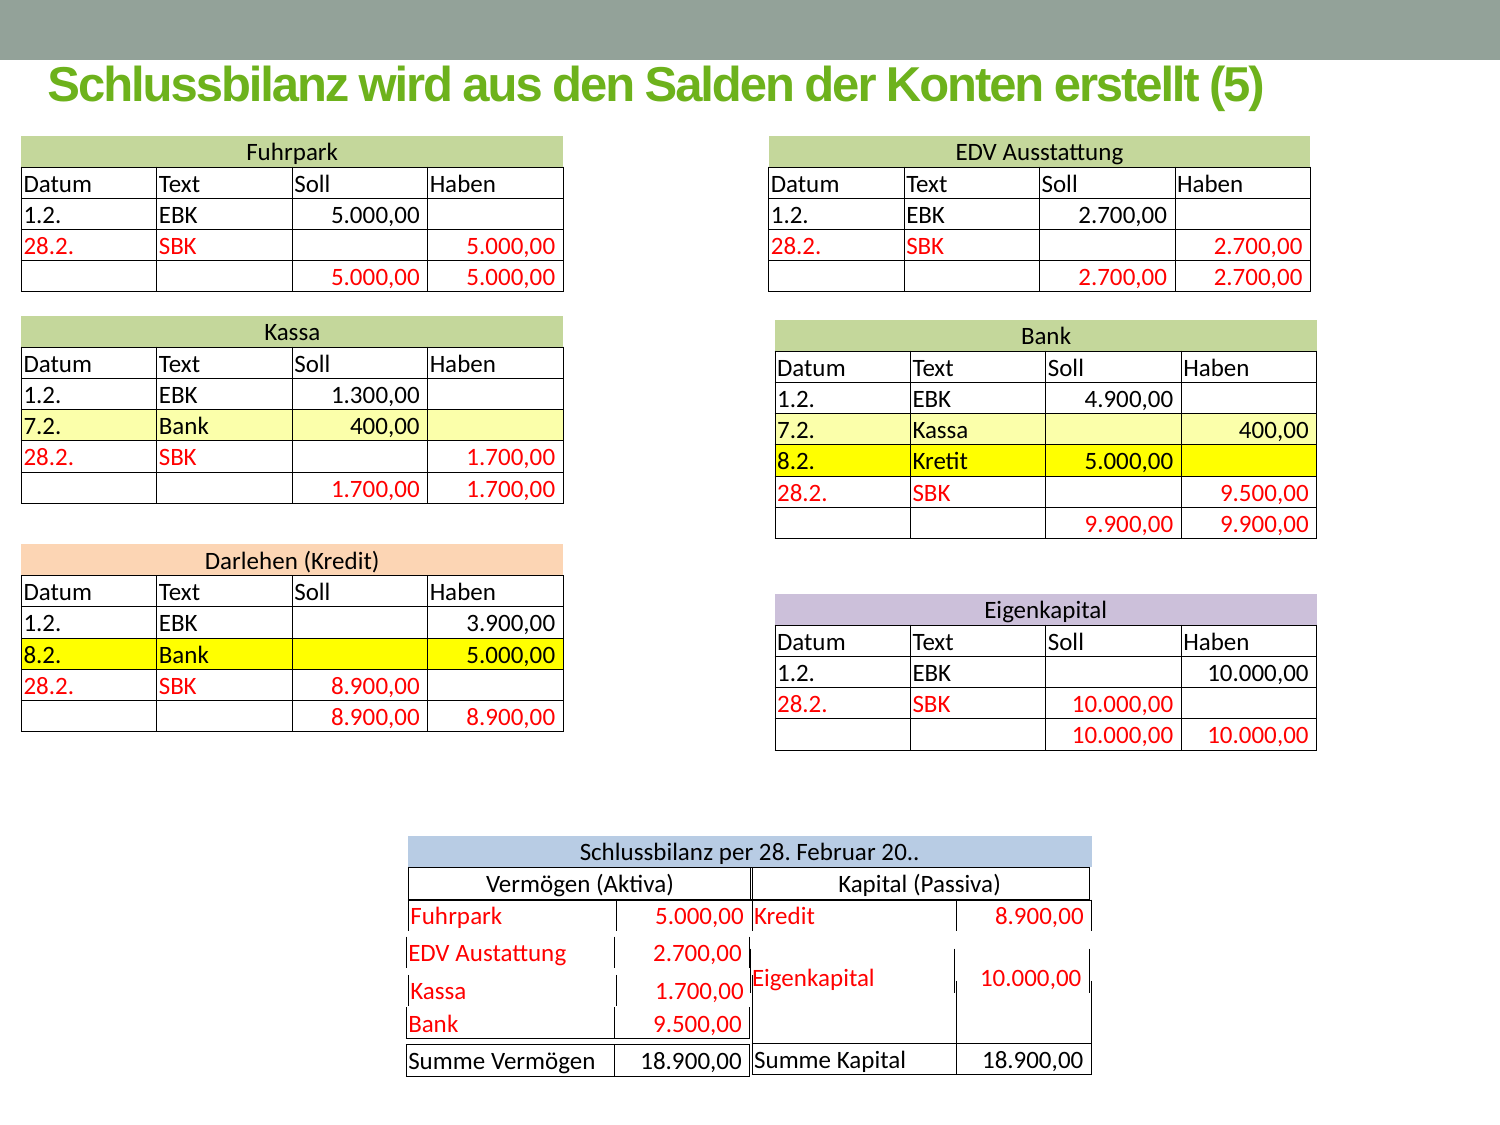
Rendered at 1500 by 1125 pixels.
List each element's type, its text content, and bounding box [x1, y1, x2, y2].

table_cell Datum [776, 626, 910, 656]
table_cell 28.2. [776, 688, 910, 718]
table_cell 5.000,00 [428, 261, 563, 291]
table_cell [911, 508, 1045, 538]
table_cell Bank [157, 639, 292, 669]
table_cell [293, 639, 427, 669]
table_cell 1.2. [776, 383, 910, 413]
table_cell Kassa [911, 414, 1045, 444]
table_cell 1.2. [22, 199, 156, 229]
table_cell 5.000,00 [428, 639, 563, 669]
table_cell [22, 261, 156, 291]
table_cell Datum [22, 348, 156, 378]
table_header Fuhrpark [409, 901, 616, 931]
table_cell EBK [911, 383, 1045, 413]
table_cell Bank [157, 410, 292, 440]
table_cell [776, 719, 910, 750]
table_cell Text [905, 168, 1039, 198]
table_cell 28.2. [22, 230, 156, 260]
table_cell 5.000,00 [428, 230, 563, 260]
table_cell Datum [769, 168, 904, 198]
table_cell SBK [157, 230, 292, 260]
table_cell EBK [911, 657, 1045, 687]
table_cell 4.900,00 [1046, 383, 1181, 413]
table_cell 10.000,00 [1182, 719, 1316, 750]
table_header EDV Austattung [407, 937, 614, 968]
table_cell Soll [293, 348, 427, 378]
table_cell [753, 1012, 956, 1043]
table_cell Datum [22, 168, 156, 198]
table_cell 3.900,00 [428, 607, 563, 638]
table_cell 1.2. [22, 379, 156, 409]
table_cell 2.700,00 [1176, 230, 1310, 260]
table_cell [769, 261, 904, 291]
table_cell Haben [428, 168, 563, 198]
table_cell [157, 473, 292, 503]
table_cell Soll [293, 168, 427, 198]
table_cell [905, 261, 1039, 291]
table_header 9.500,00 [615, 1007, 749, 1038]
table_cell 2.700,00 [1176, 261, 1310, 291]
table_cell [428, 199, 563, 229]
table_cell Summe Kapital [753, 1044, 956, 1074]
table_cell Haben [428, 576, 563, 606]
table_cell 400,00 [1182, 414, 1316, 444]
table_cell 400,00 [293, 410, 427, 440]
table_cell 5.000,00 [293, 261, 427, 291]
table_cell [1182, 445, 1316, 476]
table_cell 8.900,00 [293, 701, 427, 731]
table_cell [428, 379, 563, 409]
table_cell 8.900,00 [293, 670, 427, 700]
table_header Schlussbilanz per 28. Februar 20.. [408, 836, 1092, 867]
table_cell EBK [905, 199, 1039, 229]
table_cell [428, 670, 563, 700]
table_cell Soll [1040, 168, 1175, 198]
table_cell 5.000,00 [1046, 445, 1181, 476]
table_header Kredit [753, 901, 956, 931]
table_cell Text [157, 576, 292, 606]
table_cell 1.2. [769, 199, 904, 229]
table_cell Datum [22, 576, 156, 606]
table_cell SBK [911, 688, 1045, 718]
table_cell 28.2. [776, 477, 910, 507]
table_header EDV Ausstattung [769, 136, 1310, 167]
table_cell [1046, 414, 1181, 444]
table_cell [1046, 657, 1181, 687]
table_cell 28.2. [22, 670, 156, 700]
table_cell 2.700,00 [1040, 199, 1175, 229]
table_header Eigenkapital [775, 594, 1317, 625]
table_cell 9.500,00 [1182, 477, 1316, 507]
table_cell EBK [157, 607, 292, 638]
table_header Eigenkapital [751, 949, 954, 993]
table_header 18.900,00 [615, 1045, 749, 1076]
table_cell 10.000,00 [1046, 688, 1181, 718]
table_cell [157, 701, 292, 731]
table_cell 28.2. [769, 230, 904, 260]
table_cell [22, 701, 156, 731]
table_cell Text [157, 348, 292, 378]
table_header Vermögen (Aktiva) [409, 868, 750, 899]
table_header Kassa [21, 316, 563, 347]
table_header Summe Vermögen [407, 1045, 614, 1076]
table_cell SBK [157, 441, 292, 472]
table_cell Text [157, 168, 292, 198]
table_cell 1.300,00 [293, 379, 427, 409]
table_header Kapital (Passiva) [751, 868, 1089, 899]
table_cell [1040, 230, 1175, 260]
table_cell [22, 473, 156, 503]
table_cell Haben [1182, 626, 1316, 656]
table_cell 8.2. [22, 639, 156, 669]
table_cell Soll [1046, 352, 1181, 382]
table_cell Text [911, 626, 1045, 656]
table_cell Soll [293, 576, 427, 606]
table_cell [911, 719, 1045, 750]
table_header Bank [775, 320, 1317, 351]
table_cell [293, 607, 427, 638]
table_cell Kretit [911, 445, 1045, 476]
table_cell 2.700,00 [1040, 261, 1175, 291]
table_cell Text [911, 352, 1045, 382]
table_header Kassa [409, 975, 616, 1006]
table_cell 7.2. [776, 414, 910, 444]
table_cell [776, 508, 910, 538]
table_cell [293, 230, 427, 260]
table_cell EBK [157, 199, 292, 229]
table_cell [1182, 383, 1316, 413]
table_cell [1046, 477, 1181, 507]
table_cell 1.700,00 [293, 473, 427, 503]
table_cell 1.700,00 [428, 473, 563, 503]
table_header [753, 981, 956, 1012]
table_header Fuhrpark [21, 136, 563, 167]
table_cell Haben [1182, 352, 1316, 382]
table_cell SBK [157, 670, 292, 700]
table_header 5.000,00 [617, 901, 752, 931]
table_cell 10.000,00 [1182, 657, 1316, 687]
table_header 2.700,00 [615, 937, 749, 968]
table_header Darlehen (Kredit) [21, 544, 563, 575]
table_cell 1.700,00 [428, 441, 563, 472]
table_cell [1176, 199, 1310, 229]
table_cell [293, 441, 427, 472]
table_cell 1.2. [22, 607, 156, 638]
table_cell [157, 261, 292, 291]
table_cell Datum [776, 352, 910, 382]
table_cell 1.2. [776, 657, 910, 687]
table_cell 9.900,00 [1182, 508, 1316, 538]
table_header 1.700,00 [617, 975, 752, 1006]
table_cell 10.000,00 [1046, 719, 1181, 750]
table_cell 9.900,00 [1046, 508, 1181, 538]
table_cell [957, 1012, 1091, 1043]
table_header 10.000,00 [955, 949, 1089, 981]
table_cell [428, 410, 563, 440]
table_cell SBK [911, 477, 1045, 507]
table_cell 8.2. [776, 445, 910, 476]
table_cell EBK [157, 379, 292, 409]
table_header Bank [407, 1007, 614, 1038]
table_cell [1182, 688, 1316, 718]
table_cell Haben [428, 348, 563, 378]
table_cell Haben [1176, 168, 1310, 198]
table_cell 18.900,00 [957, 1044, 1091, 1074]
table_cell 5.000,00 [293, 199, 427, 229]
table_cell 8.900,00 [428, 701, 563, 731]
table_cell Soll [1046, 626, 1181, 656]
table_cell SBK [905, 230, 1039, 260]
table_header [957, 981, 1091, 1012]
table_cell 28.2. [22, 441, 156, 472]
title Schlussbilanz wird aus den Salden der Konten erstellt (5) [32, 44, 1383, 120]
table_cell 7.2. [22, 410, 156, 440]
table_header 8.900,00 [957, 901, 1091, 931]
